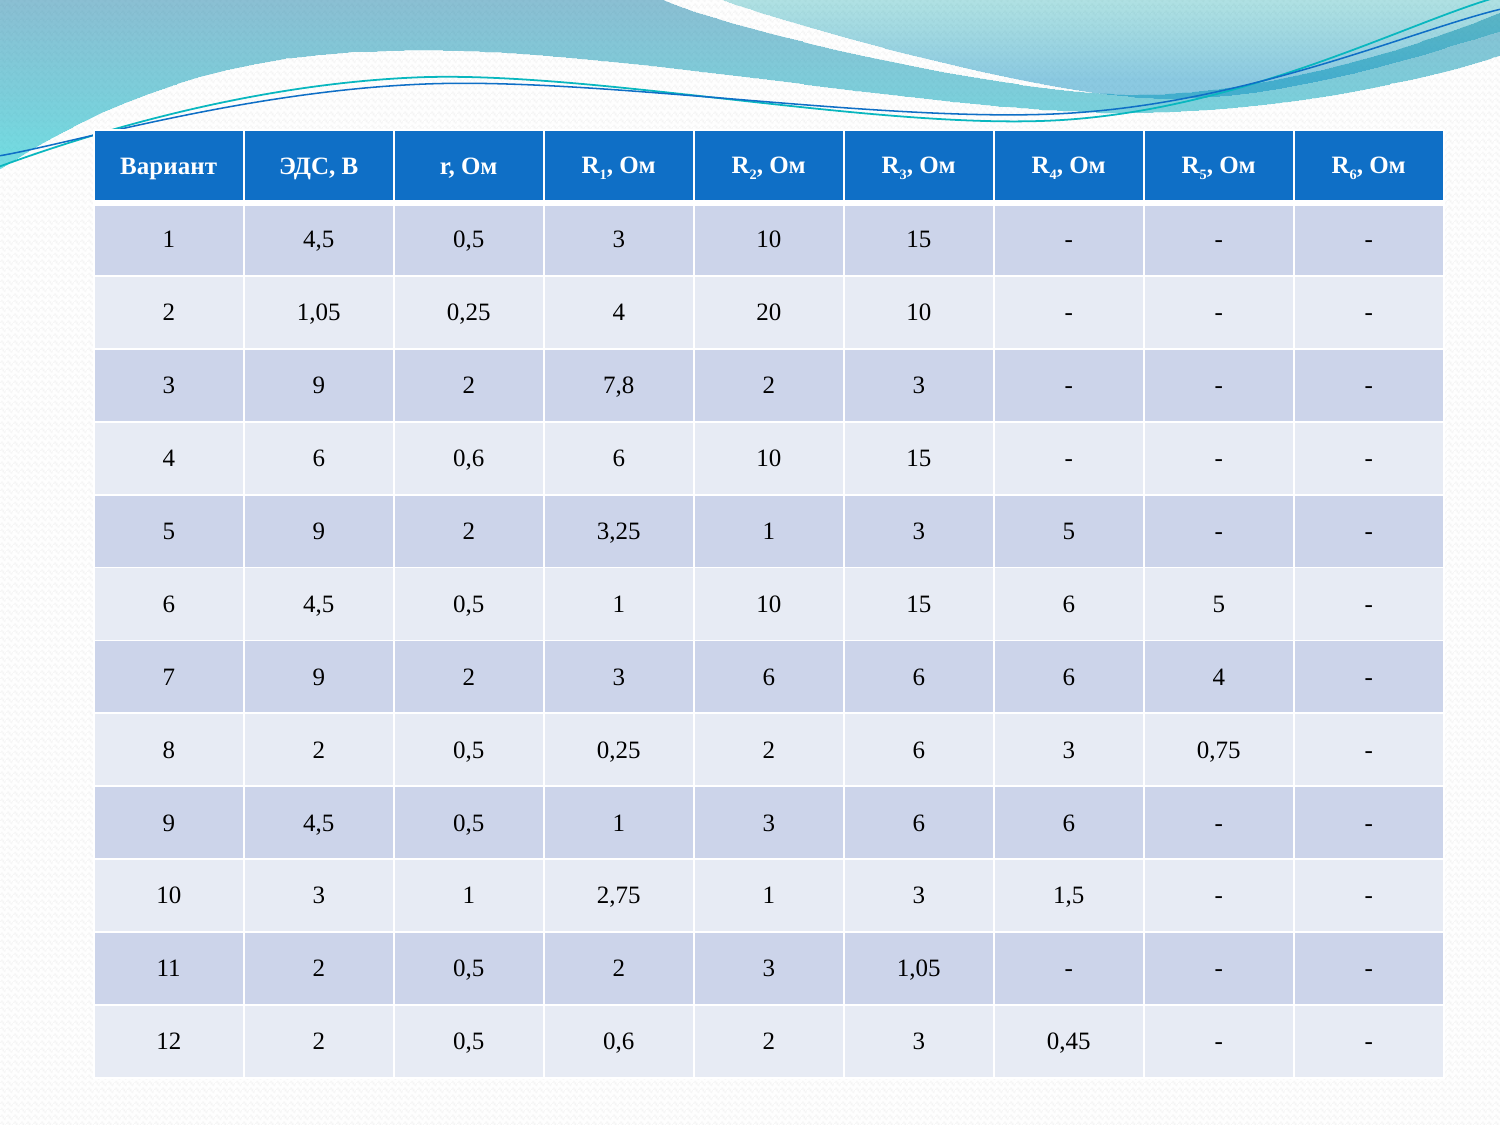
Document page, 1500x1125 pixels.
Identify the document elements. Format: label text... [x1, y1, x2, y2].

table_cell 3 [545, 206, 693, 275]
table_cell 10 [845, 277, 993, 348]
table_cell - [1295, 860, 1443, 931]
table_cell 3 [695, 933, 843, 1004]
table_cell - [1295, 568, 1443, 640]
table_cell - [995, 277, 1143, 348]
table_cell 1 [395, 860, 543, 931]
table_cell 6 [995, 568, 1143, 640]
table_cell 0,5 [395, 206, 543, 275]
table_cell 2 [695, 350, 843, 421]
table_cell 1 [545, 787, 693, 858]
table_cell 3 [845, 350, 993, 421]
table_cell - [1295, 206, 1443, 275]
table_cell 1 [545, 568, 693, 640]
table_cell 0,5 [395, 1006, 543, 1077]
table_cell 2 [245, 714, 393, 785]
table_cell 2 [245, 933, 393, 1004]
table_cell 2 [695, 1006, 843, 1077]
table_cell 4,5 [245, 787, 393, 858]
table_header R6, Ом [1295, 131, 1443, 200]
table_cell 6 [845, 787, 993, 858]
table_cell 3 [245, 860, 393, 931]
table_cell - [1145, 350, 1293, 421]
table_cell 3 [545, 641, 693, 712]
table_cell 1 [695, 860, 843, 931]
table_cell 9 [245, 641, 393, 712]
table_cell - [995, 933, 1143, 1004]
table_header R2, Ом [695, 131, 843, 200]
table_cell 3 [845, 860, 993, 931]
table_cell - [1295, 641, 1443, 712]
table_header r, Ом [395, 131, 543, 200]
table_header ЭДС, В [245, 131, 393, 200]
table_header R1, Ом [545, 131, 693, 200]
table_cell 7,8 [545, 350, 693, 421]
table_cell - [1145, 1006, 1293, 1077]
table_cell 15 [845, 423, 993, 494]
table_cell 1 [95, 206, 243, 275]
table_cell 2 [545, 933, 693, 1004]
table_cell - [995, 423, 1143, 494]
table_cell 6 [695, 641, 843, 712]
table_header R5, Ом [1145, 131, 1293, 200]
table_cell 4,5 [245, 206, 393, 275]
table_cell 3,25 [545, 496, 693, 567]
table_cell 6 [995, 787, 1143, 858]
table_cell 0,5 [395, 933, 543, 1004]
table_cell 9 [245, 350, 393, 421]
table_cell 8 [95, 714, 243, 785]
table_cell - [1295, 350, 1443, 421]
table_cell 1,5 [995, 860, 1143, 931]
table_cell - [995, 206, 1143, 275]
table_cell 2 [695, 714, 843, 785]
table_cell 6 [845, 641, 993, 712]
table_cell 4 [1145, 641, 1293, 712]
table_cell - [1295, 277, 1443, 348]
table_cell 0,6 [545, 1006, 693, 1077]
table_cell 7 [95, 641, 243, 712]
table_cell 0,5 [395, 568, 543, 640]
table_cell 5 [995, 496, 1143, 567]
table_cell 20 [695, 277, 843, 348]
table_cell 0,5 [395, 787, 543, 858]
table_cell 1,05 [245, 277, 393, 348]
table_cell 10 [695, 206, 843, 275]
table_cell - [1295, 423, 1443, 494]
table_cell 0,25 [395, 277, 543, 348]
table_cell 9 [95, 787, 243, 858]
table_cell 6 [995, 641, 1143, 712]
table_cell - [1145, 496, 1293, 567]
table_cell 3 [695, 787, 843, 858]
table_cell 3 [95, 350, 243, 421]
table_cell 15 [845, 568, 993, 640]
table_cell 2 [95, 277, 243, 348]
table_cell 12 [95, 1006, 243, 1077]
table_cell 6 [95, 568, 243, 640]
table_cell - [1295, 933, 1443, 1004]
table_cell 4 [95, 423, 243, 494]
table_header R3, Ом [845, 131, 993, 200]
table_cell - [1145, 933, 1293, 1004]
table_cell - [1295, 714, 1443, 785]
table_cell - [1295, 496, 1443, 567]
table_cell 6 [845, 714, 993, 785]
table_header R4, Ом [995, 131, 1143, 200]
table_cell 5 [95, 496, 243, 567]
table_cell 2 [395, 641, 543, 712]
table_cell 0,75 [1145, 714, 1293, 785]
table_cell - [1145, 787, 1293, 858]
table_cell 4,5 [245, 568, 393, 640]
table_cell 1,05 [845, 933, 993, 1004]
table_cell 5 [1145, 568, 1293, 640]
table_cell 9 [245, 496, 393, 567]
table_cell - [1295, 787, 1443, 858]
table_cell 10 [695, 568, 843, 640]
table_cell 0,5 [395, 714, 543, 785]
table_cell - [995, 350, 1143, 421]
table_cell 0,45 [995, 1006, 1143, 1077]
table_cell 2,75 [545, 860, 693, 931]
table_cell 3 [995, 714, 1143, 785]
table_cell - [1145, 277, 1293, 348]
table_cell 10 [95, 860, 243, 931]
table_cell 4 [545, 277, 693, 348]
table_header Вариант [95, 131, 243, 200]
table_cell 11 [95, 933, 243, 1004]
table_cell 2 [395, 350, 543, 421]
table_cell - [1145, 206, 1293, 275]
table_cell 3 [845, 1006, 993, 1077]
table_cell - [1145, 860, 1293, 931]
table_cell 2 [245, 1006, 393, 1077]
table_cell 2 [395, 496, 543, 567]
table_cell 1 [695, 496, 843, 567]
table_cell 0,6 [395, 423, 543, 494]
table_cell - [1295, 1006, 1443, 1077]
table_cell 0,25 [545, 714, 693, 785]
table_cell - [1145, 423, 1293, 494]
table_cell 6 [245, 423, 393, 494]
table_cell 10 [695, 423, 843, 494]
table_cell 3 [845, 496, 993, 567]
table_cell 15 [845, 206, 993, 275]
table_cell 6 [545, 423, 693, 494]
